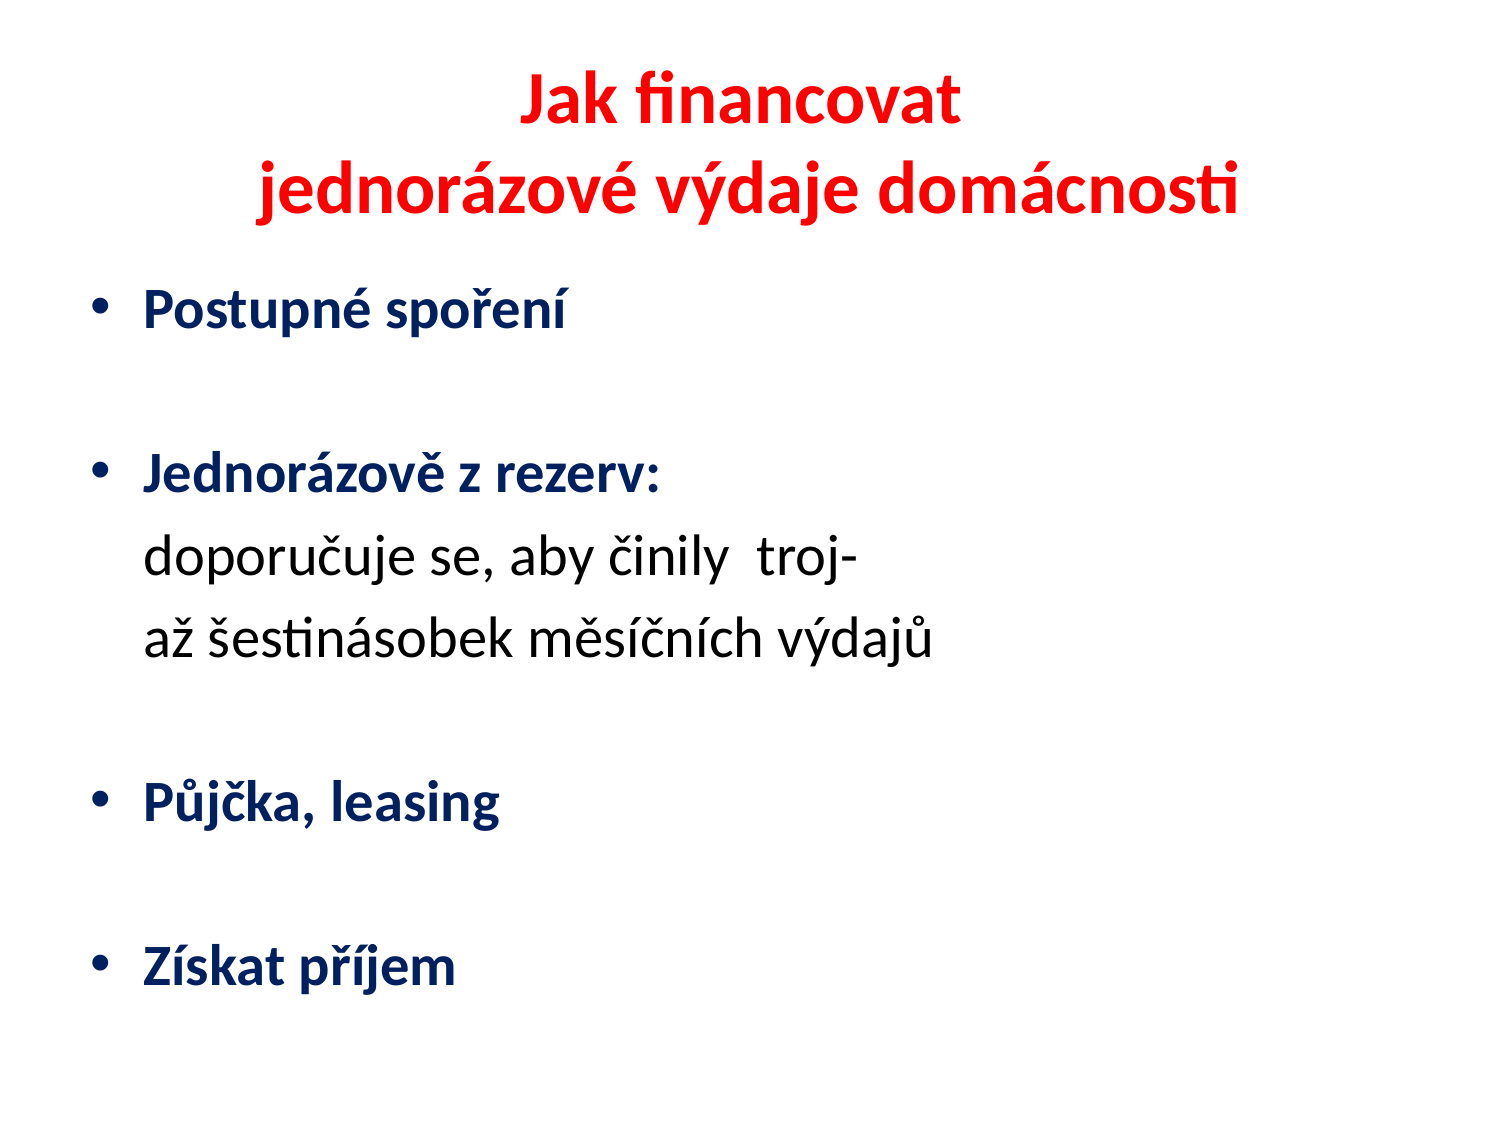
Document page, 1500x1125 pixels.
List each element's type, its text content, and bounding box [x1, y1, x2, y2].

list Postupné spoření Jednorázově z rezerv: doporučuje se, aby činily troj- až šestinásobek měsíčních výdajů Půjčka, leasing Získat příjem [75, 262, 1425, 1005]
title Jak financovat jednorázové výdaje domácnosti [75, 45, 1425, 233]
